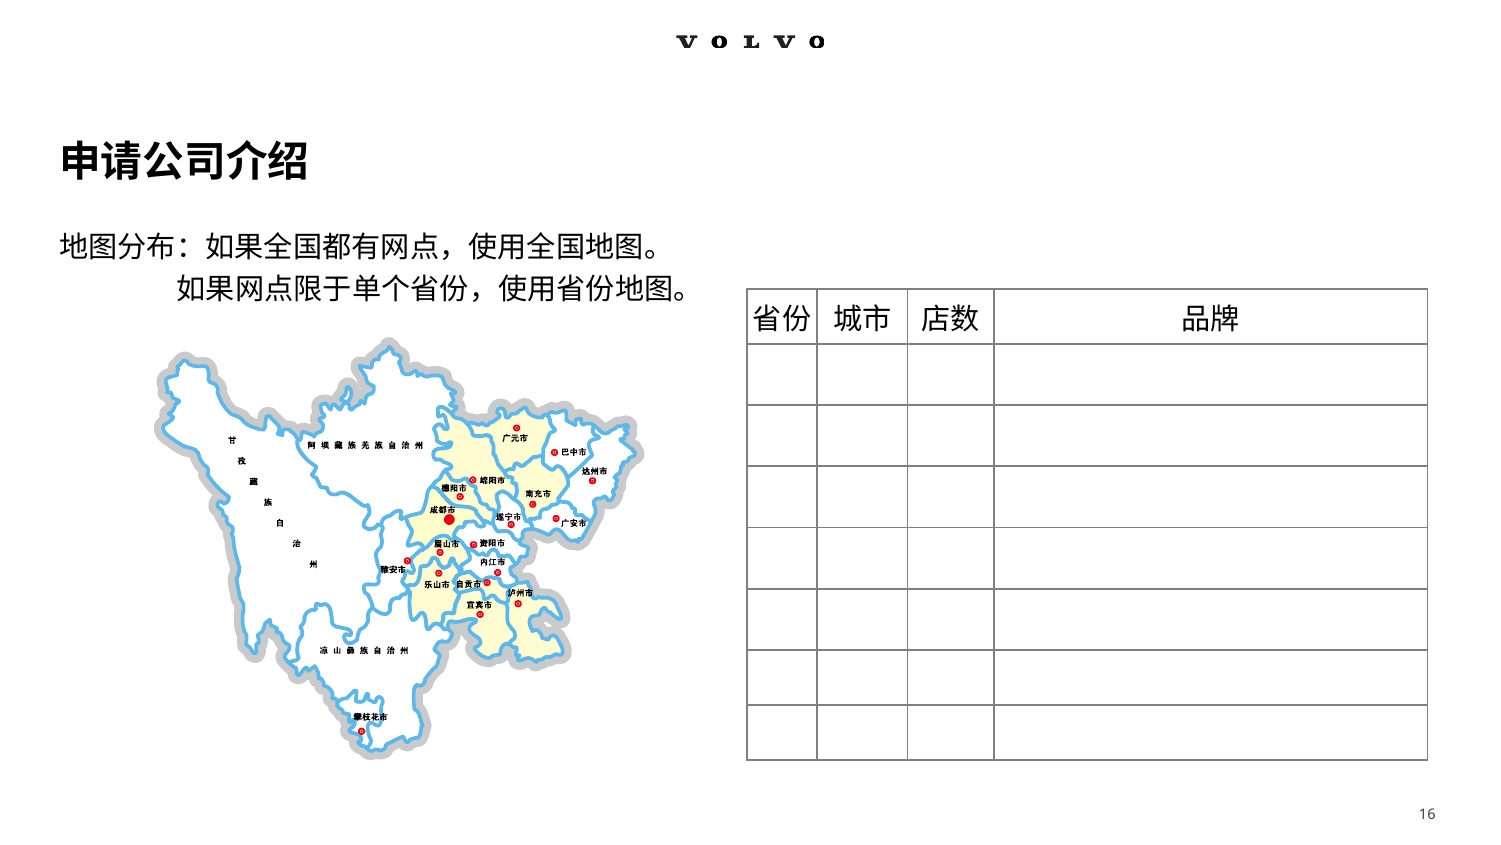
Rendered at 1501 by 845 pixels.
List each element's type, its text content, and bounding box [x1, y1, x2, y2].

table_cell [908, 590, 993, 649]
table_header 城市 [818, 290, 907, 343]
slide_number 16 [1376, 806, 1436, 824]
table_cell [908, 345, 993, 404]
table_cell [818, 528, 907, 588]
table_cell [748, 345, 816, 404]
table_header 品牌 [995, 290, 1427, 343]
table_cell [908, 651, 993, 704]
table_cell [908, 706, 993, 759]
table_cell [995, 467, 1427, 527]
list 地图分布：如果全国都有网点，使用全国地图。 如果网点限于单个省份，使用省份地图。 [59, 221, 1436, 789]
table_cell [748, 467, 816, 527]
table_cell [818, 467, 907, 527]
table_cell [748, 528, 816, 588]
table_cell [818, 706, 907, 759]
table_cell [908, 467, 993, 527]
table_cell [995, 345, 1427, 404]
table_cell [995, 706, 1427, 759]
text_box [159, 344, 639, 755]
table_cell [748, 590, 816, 649]
title 申请公司介绍 [59, 132, 1436, 186]
table_cell [818, 406, 907, 465]
table_cell [748, 651, 816, 704]
table_cell [818, 651, 907, 704]
table_cell [995, 528, 1427, 588]
table_cell [818, 590, 907, 649]
table_cell [748, 706, 816, 759]
table_header 省份 [748, 290, 816, 343]
table_cell [995, 406, 1427, 465]
table_header 店数 [908, 290, 993, 343]
table_cell [908, 406, 993, 465]
table_cell [818, 345, 907, 404]
table_cell [995, 651, 1427, 704]
table_cell [908, 528, 993, 588]
table_cell [995, 590, 1427, 649]
table_cell [748, 406, 816, 465]
